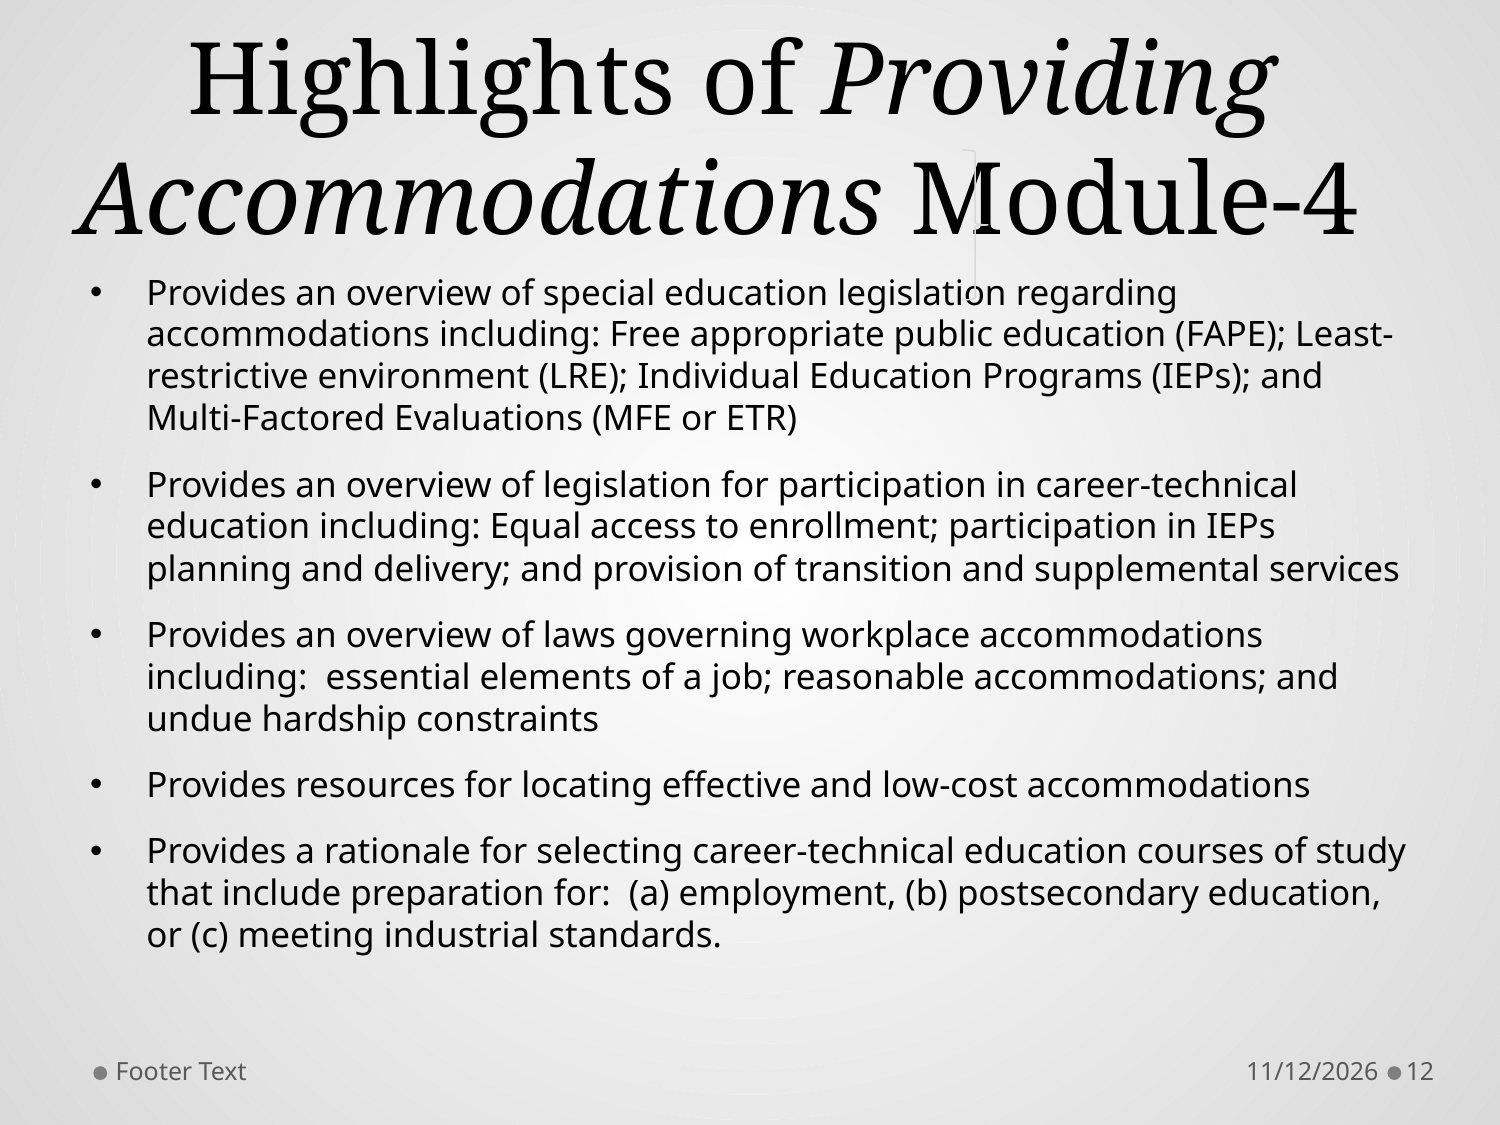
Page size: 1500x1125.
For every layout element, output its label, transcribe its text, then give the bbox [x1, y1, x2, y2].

text_box [962, 149, 989, 301]
footer Footer Text [108, 1042, 576, 1103]
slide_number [1043, 1042, 1386, 1103]
list Provides an overview of special education legislation regarding accommodations including: Free appropriate public education (FAPE); Least-restrictive environment (LRE); Individual Education Programs (IEPs); and Multi-Factored Evaluations (MFE or ETR) Provides an overview of legislation for participation in career-technical education including: Equal access to enrollment; participation in IEPs planning and delivery; and provision of transition and supplemental services Provides an overview of laws governing workplace accommodations including: essential elements of a job; reasonable accommodations; and undue hardship constraints Provides resources for locating effective and low-cost accommodations Provides a rationale for selecting career-technical education courses of study that include preparation for: (a) employment, (b) postsecondary education, or (c) meeting industrial standards. [75, 262, 1425, 1005]
title Highlights of Providing Accommodations Module-4 [37, 0, 1425, 263]
slide_number 12 [1401, 1042, 1494, 1103]
